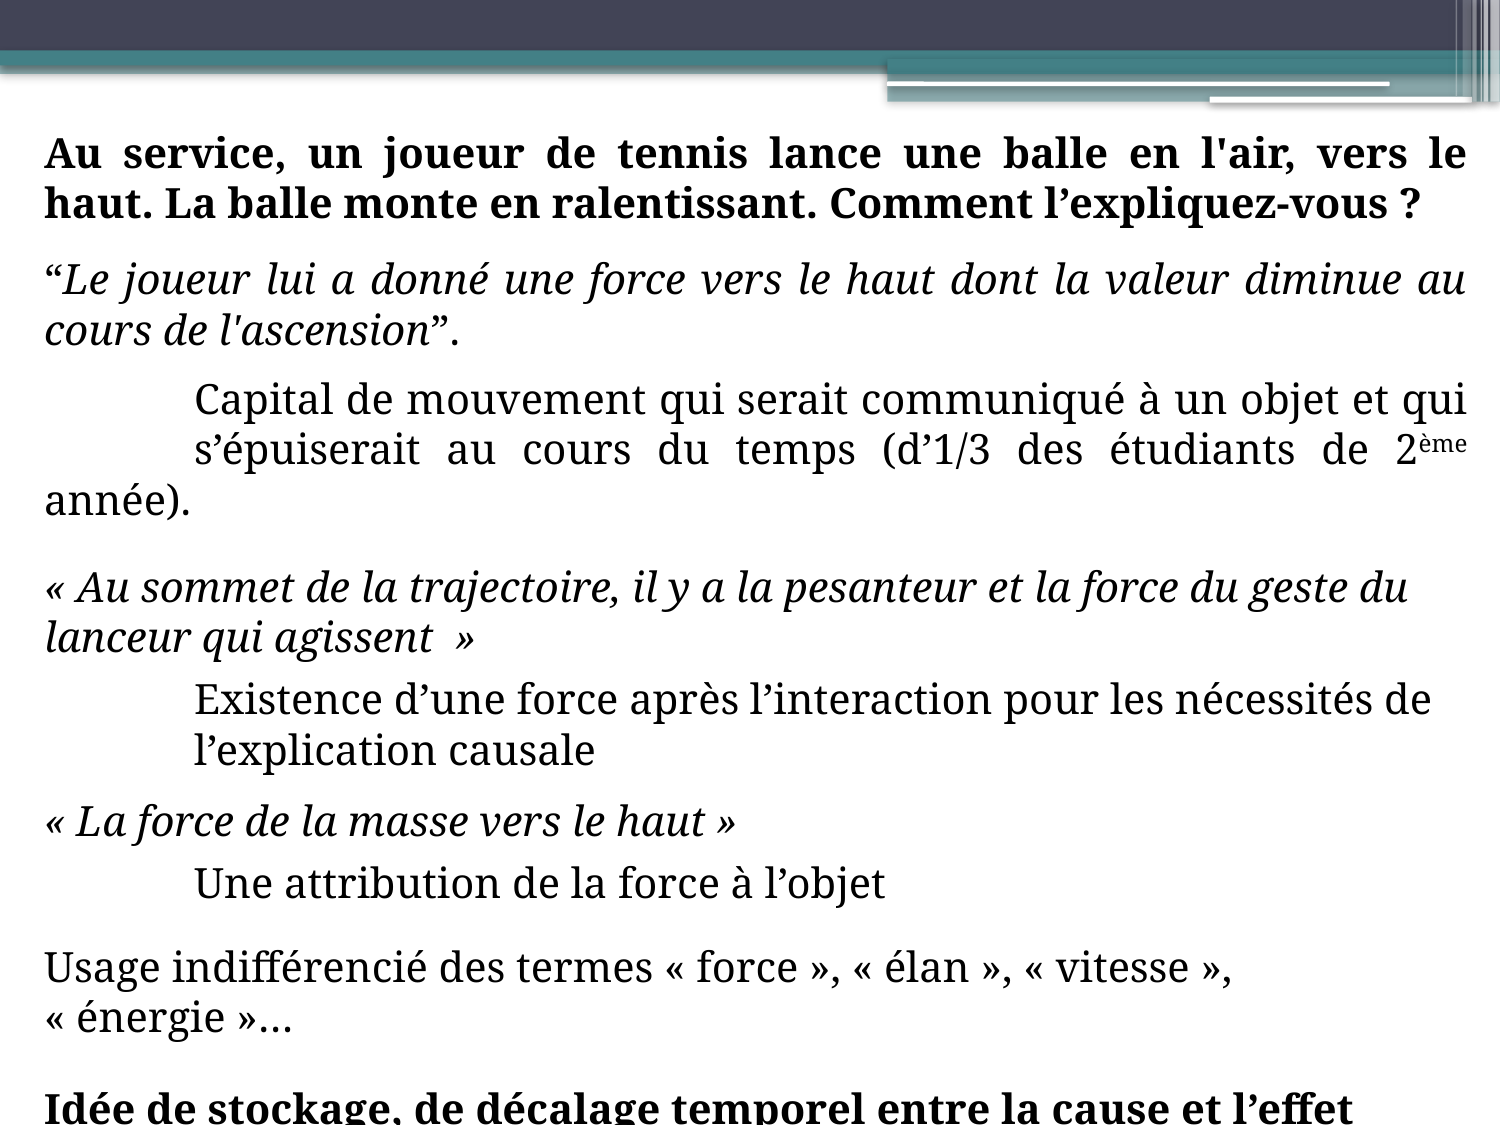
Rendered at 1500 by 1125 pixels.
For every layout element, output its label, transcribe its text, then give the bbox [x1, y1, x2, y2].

text_box Au service, un joueur de tennis lance une balle en l'air, vers le haut. La balle monte en ralentissant. Comment l’expliquez-vous ? “Le joueur lui a donné une force vers le haut dont la valeur diminue au cours de l'ascension”. Capital de mouvement qui serait communiqué à un objet et qui s’épuiserait au cours du temps (d’1/3 des étudiants de 2ème année). « Au sommet de la trajectoire, il y a la pesanteur et la force du geste du lanceur qui agissent » Existence d’une force après l’interaction pour les nécessités de l’explication causale « La force de la masse vers le haut » Une attribution de la force à l’objet Usage indifférencié des termes « force », « élan », « vitesse », « énergie »… Idée de stockage, de décalage temporel entre la cause et l’effet Délocalisation des grandeurs physiques dans l’espace et le temps [29, 119, 1483, 1125]
